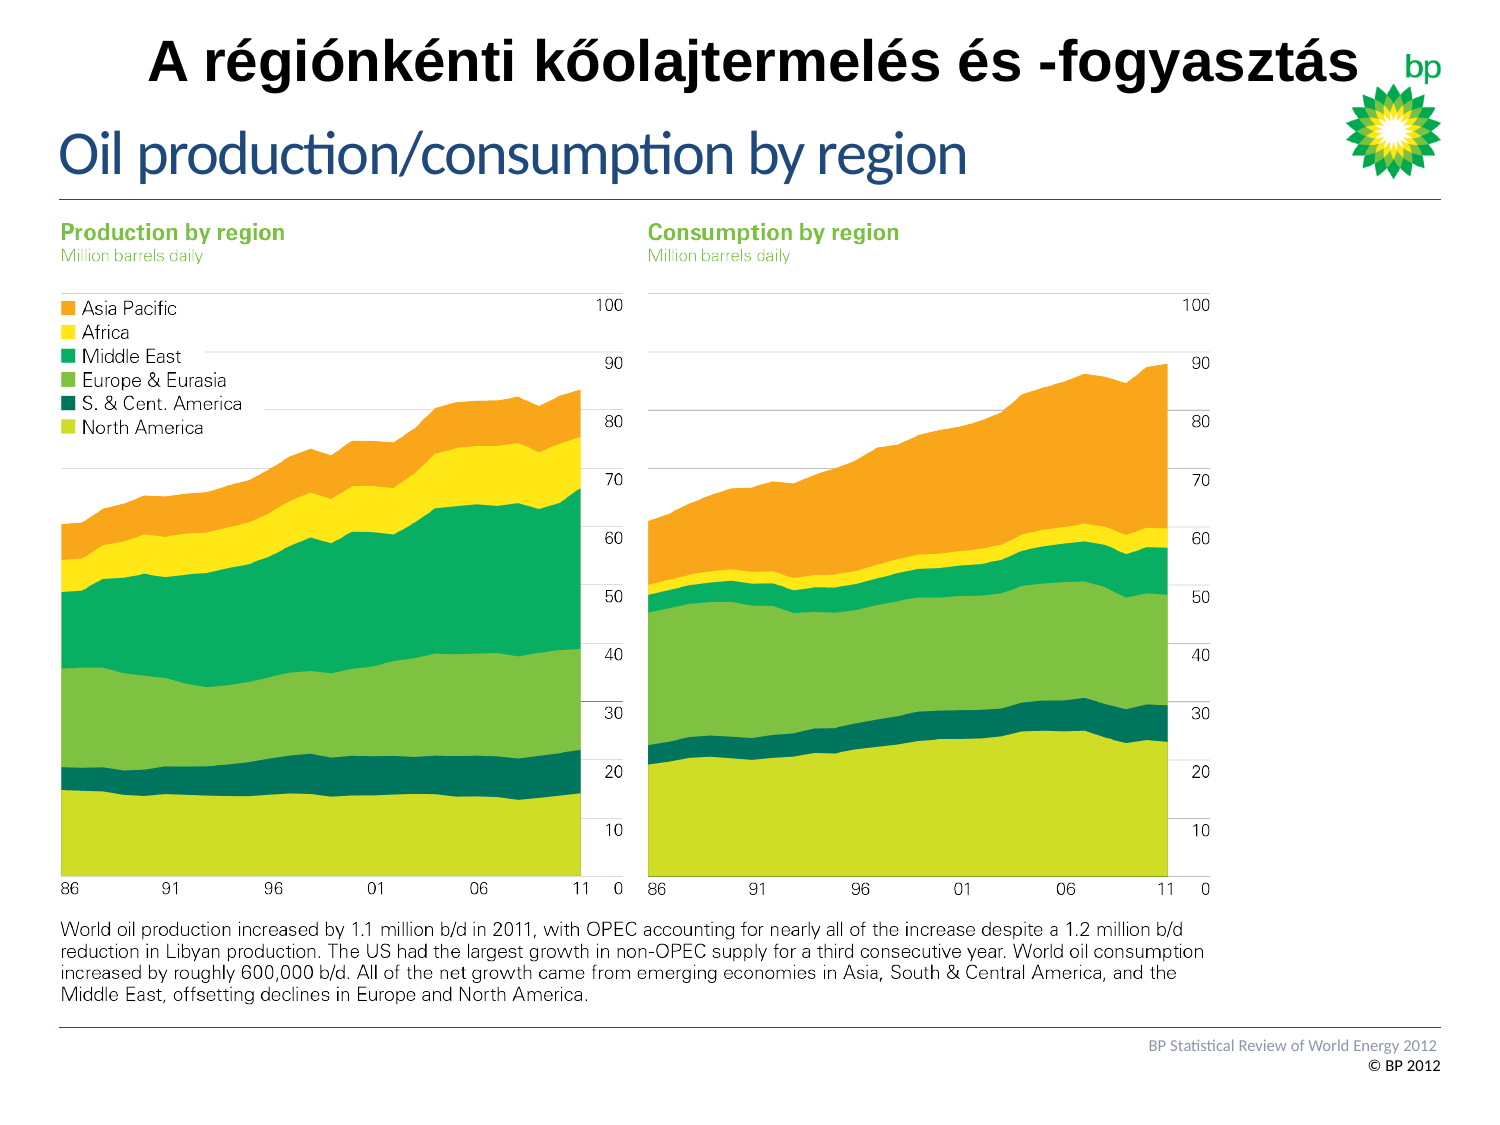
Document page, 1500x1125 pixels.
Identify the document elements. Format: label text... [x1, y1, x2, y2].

title Oil production/consumption by region [59, 122, 1441, 200]
picture [1346, 54, 1441, 122]
footer BP Statistical Review of World Energy 2012 © BP 2012 [941, 1033, 1441, 1093]
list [58, 219, 1210, 1006]
text_box A régiónkénti kőolajtermelés és -fogyasztás [112, 16, 1376, 101]
